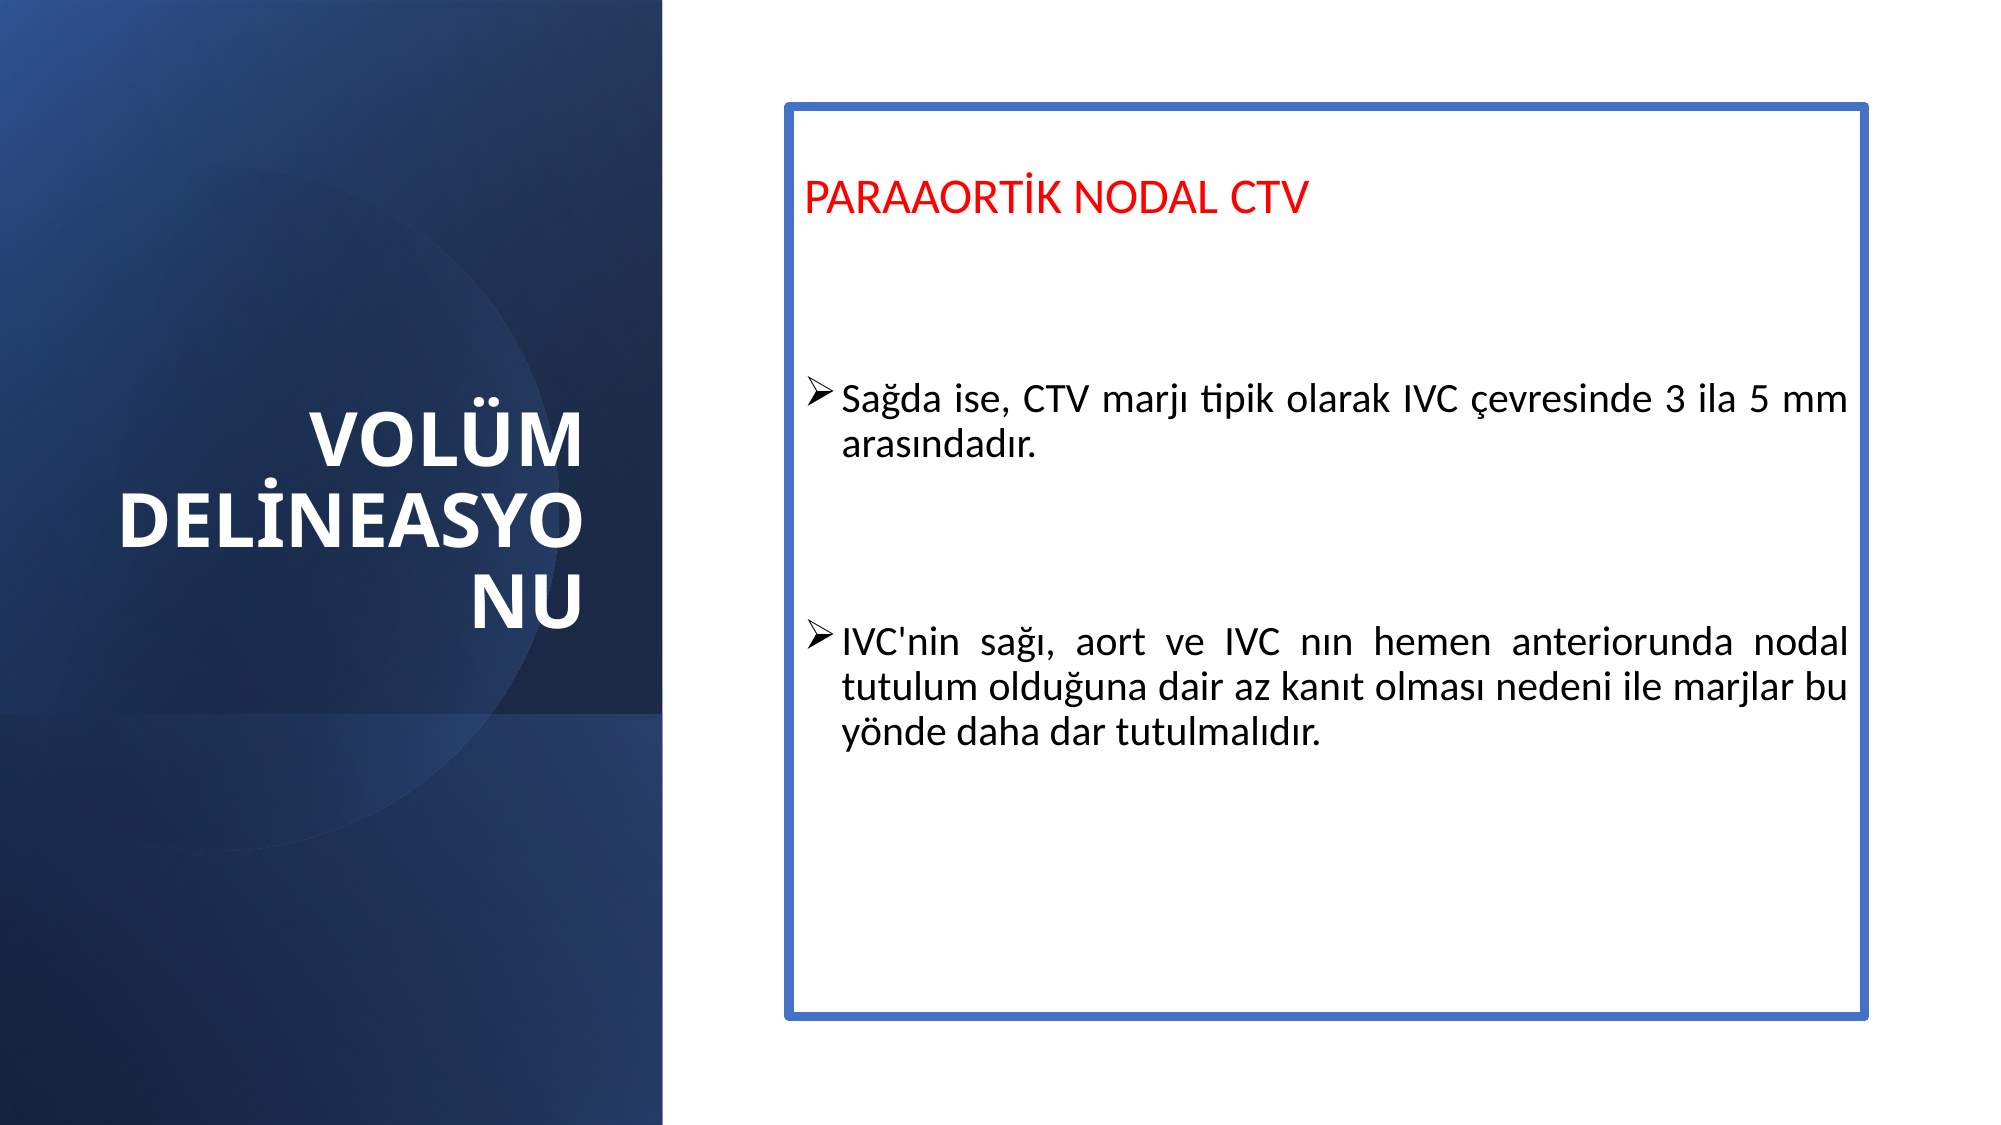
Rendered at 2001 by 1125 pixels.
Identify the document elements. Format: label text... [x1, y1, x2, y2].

text_box [663, 0, 2000, 1125]
title VOLÜM DELİNEASYONU [76, 96, 602, 652]
text_box [0, 0, 663, 1124]
list PARAAORTİK NODAL CTV Sağda ise, CTV marjı tipik olarak IVC çevresinde 3 ila 5 mm arasındadır. IVC'nin sağı, aort ve IVC nın hemen anteriorunda nodal tutulum olduğuna dair az kanıt olması nedeni ile marjlar bu yönde daha dar tutulmalıdır. [789, 106, 1865, 1017]
